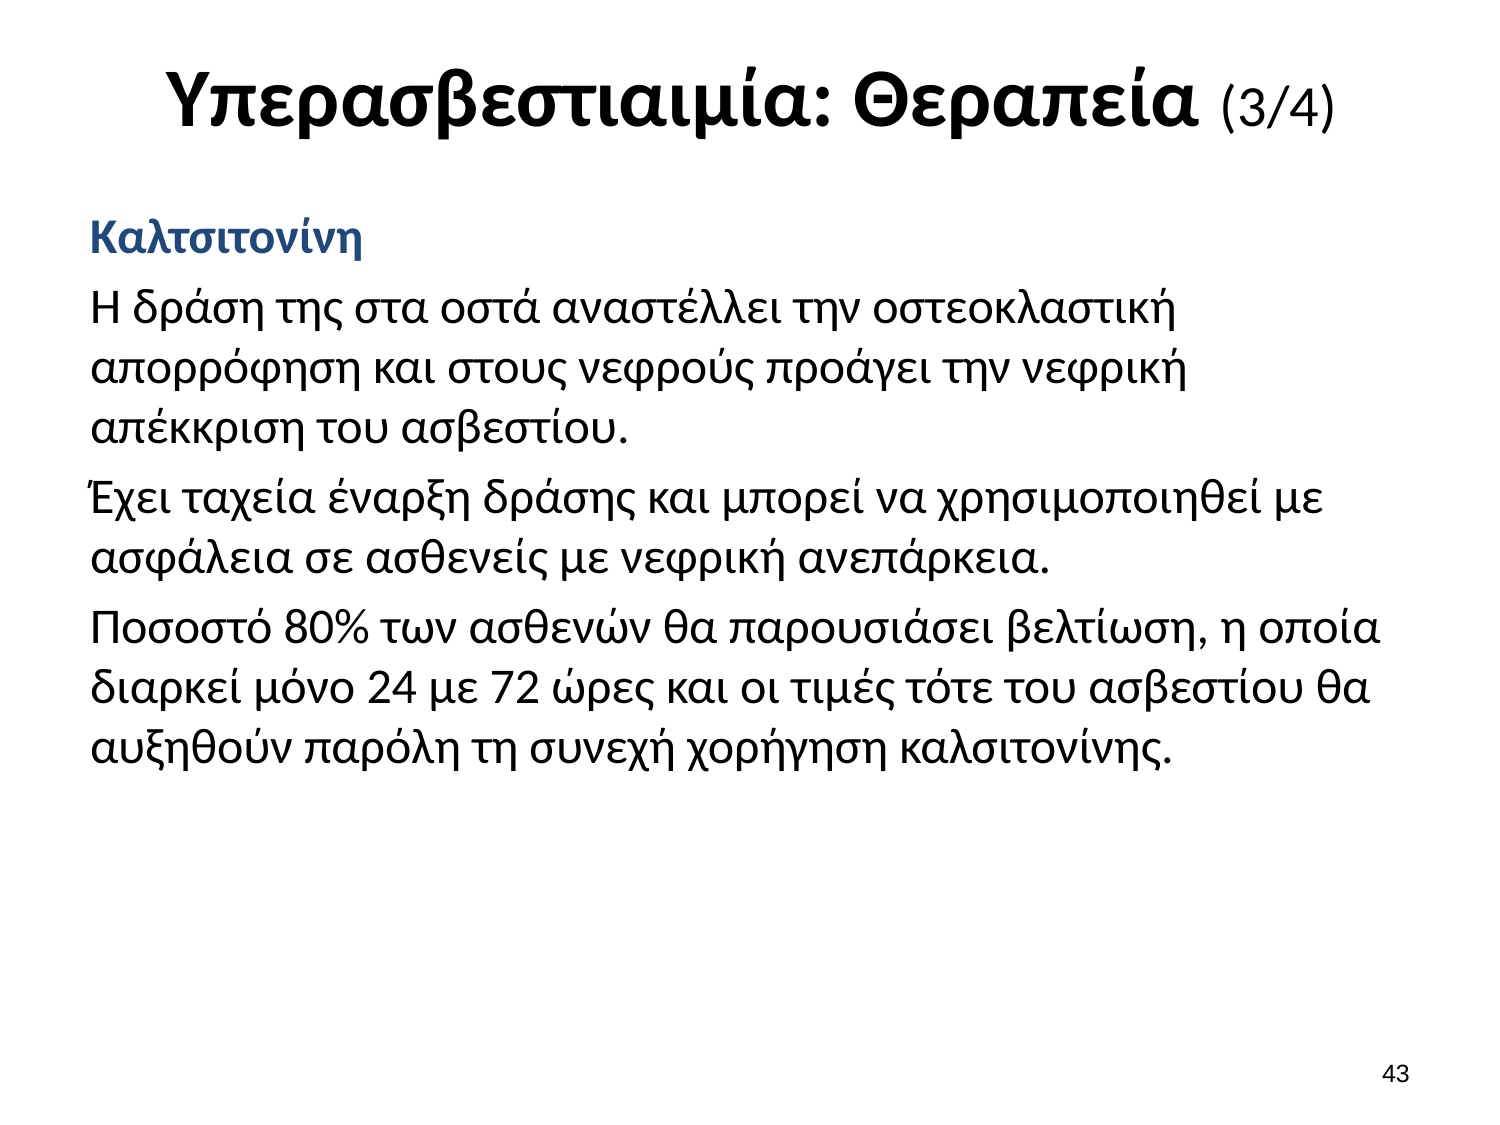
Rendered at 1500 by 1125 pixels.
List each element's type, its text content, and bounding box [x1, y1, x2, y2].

slide_number 42 [1074, 1042, 1425, 1103]
title Υπερασβεστιαιμία: Θεραπεία (3/4) [76, 19, 1427, 169]
list Καλτσιτονίνη Η δράση της στα οστά αναστέλλει την οστεοκλαστική απορρόφηση και στους νεφρούς προάγει την νεφρική απέκκριση του ασβεστίου. Έχει ταχεία έναρξη δράσης και μπορεί να χρησιμοποιηθεί με ασφάλεια σε ασθενείς με νεφρική ανεπάρκεια. Ποσοστό 80% των ασθενών θα παρουσιάσει βελτίωση, η οποία διαρκεί μόνο 24 με 72 ώρες και οι τιμές τότε του ασβεστίου θα αυξηθούν παρόλη τη συνεχή χορήγηση καλσιτονίνης. [75, 196, 1425, 1024]
